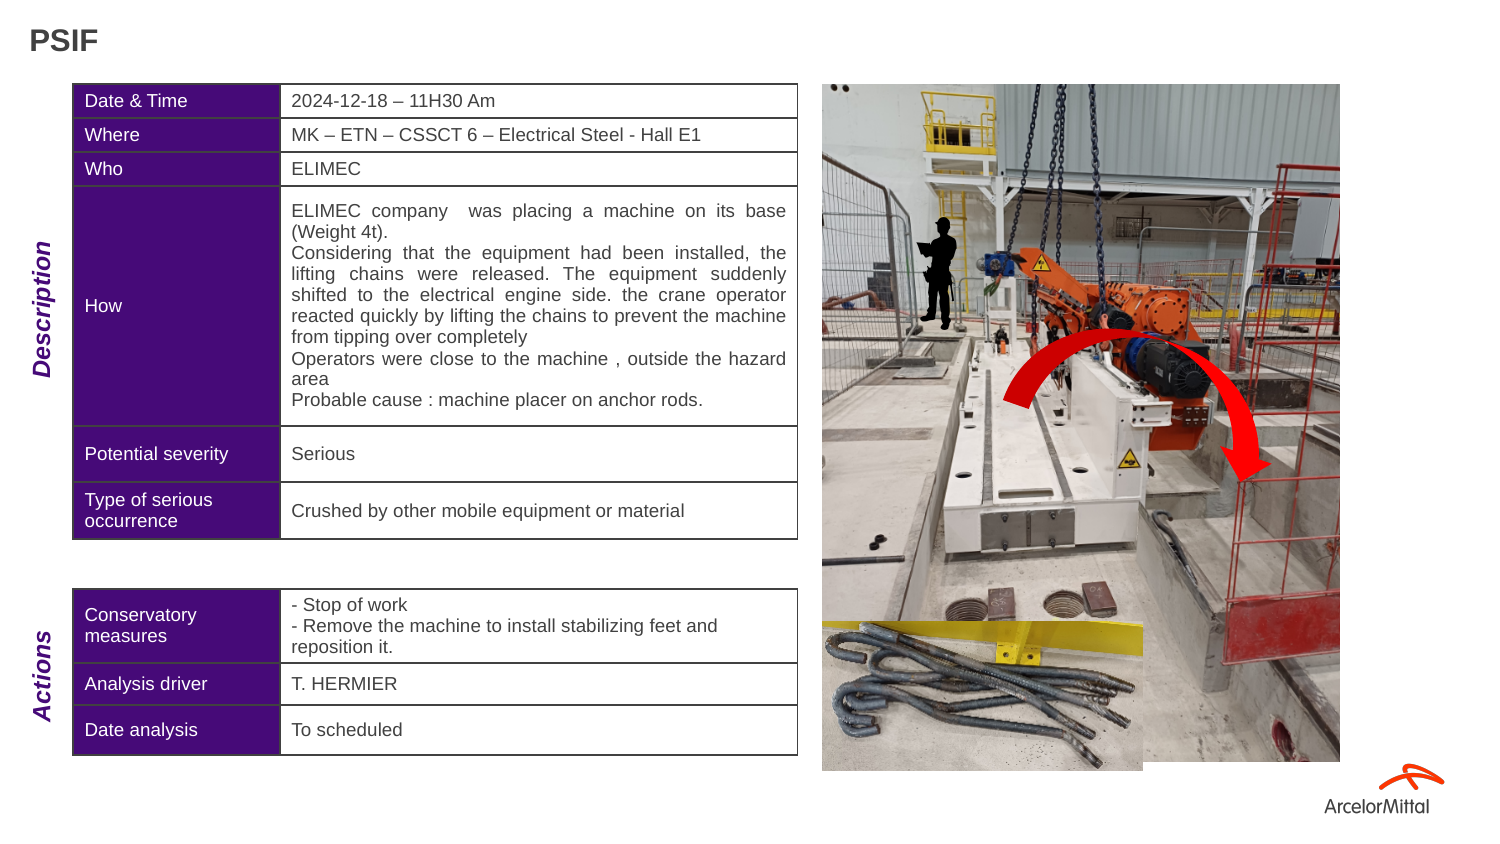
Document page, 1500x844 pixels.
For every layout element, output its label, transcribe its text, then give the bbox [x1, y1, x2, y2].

table_header - Stop of work - Remove the machine to install stabilizing feet and reposition it. [281, 590, 797, 662]
table_cell Who [74, 153, 279, 185]
table_cell ELIMEC [281, 153, 797, 185]
title PSIF [29, 19, 897, 74]
table_header Conservatory measures [74, 590, 279, 662]
table_cell How [74, 187, 279, 425]
table_cell T. HERMIER [281, 664, 797, 704]
table_cell Analysis driver [74, 664, 279, 704]
table_cell Type of serious occurrence [74, 483, 279, 538]
table_header 2024-12-18 – 11H30 Am [281, 85, 797, 117]
table_header Date & Time [74, 85, 279, 117]
table_cell Serious [281, 427, 797, 481]
picture [822, 84, 1458, 827]
table_cell To scheduled [281, 706, 797, 754]
table_cell Potential severity [74, 427, 279, 481]
table_cell MK – ETN – CSSCT 6 – Electrical Steel - Hall E1 [281, 119, 797, 151]
text_box Description [18, 73, 62, 547]
table_cell Where [74, 119, 279, 151]
table_cell Date analysis [74, 706, 279, 754]
table_cell ELIMEC company was placing a machine on its base (Weight 4t). Considering that the equipment had been installed, the lifting chains were released. The equipment suddenly shifted to the electrical engine side. the crane operator reacted quickly by lifting the chains to prevent the machine from tipping over completely Operators were close to the machine , outside the hazard area Probable cause : machine placer on anchor rods. [281, 187, 797, 425]
text_box Actions [18, 603, 62, 749]
table_cell Crushed by other mobile equipment or material [281, 483, 797, 538]
